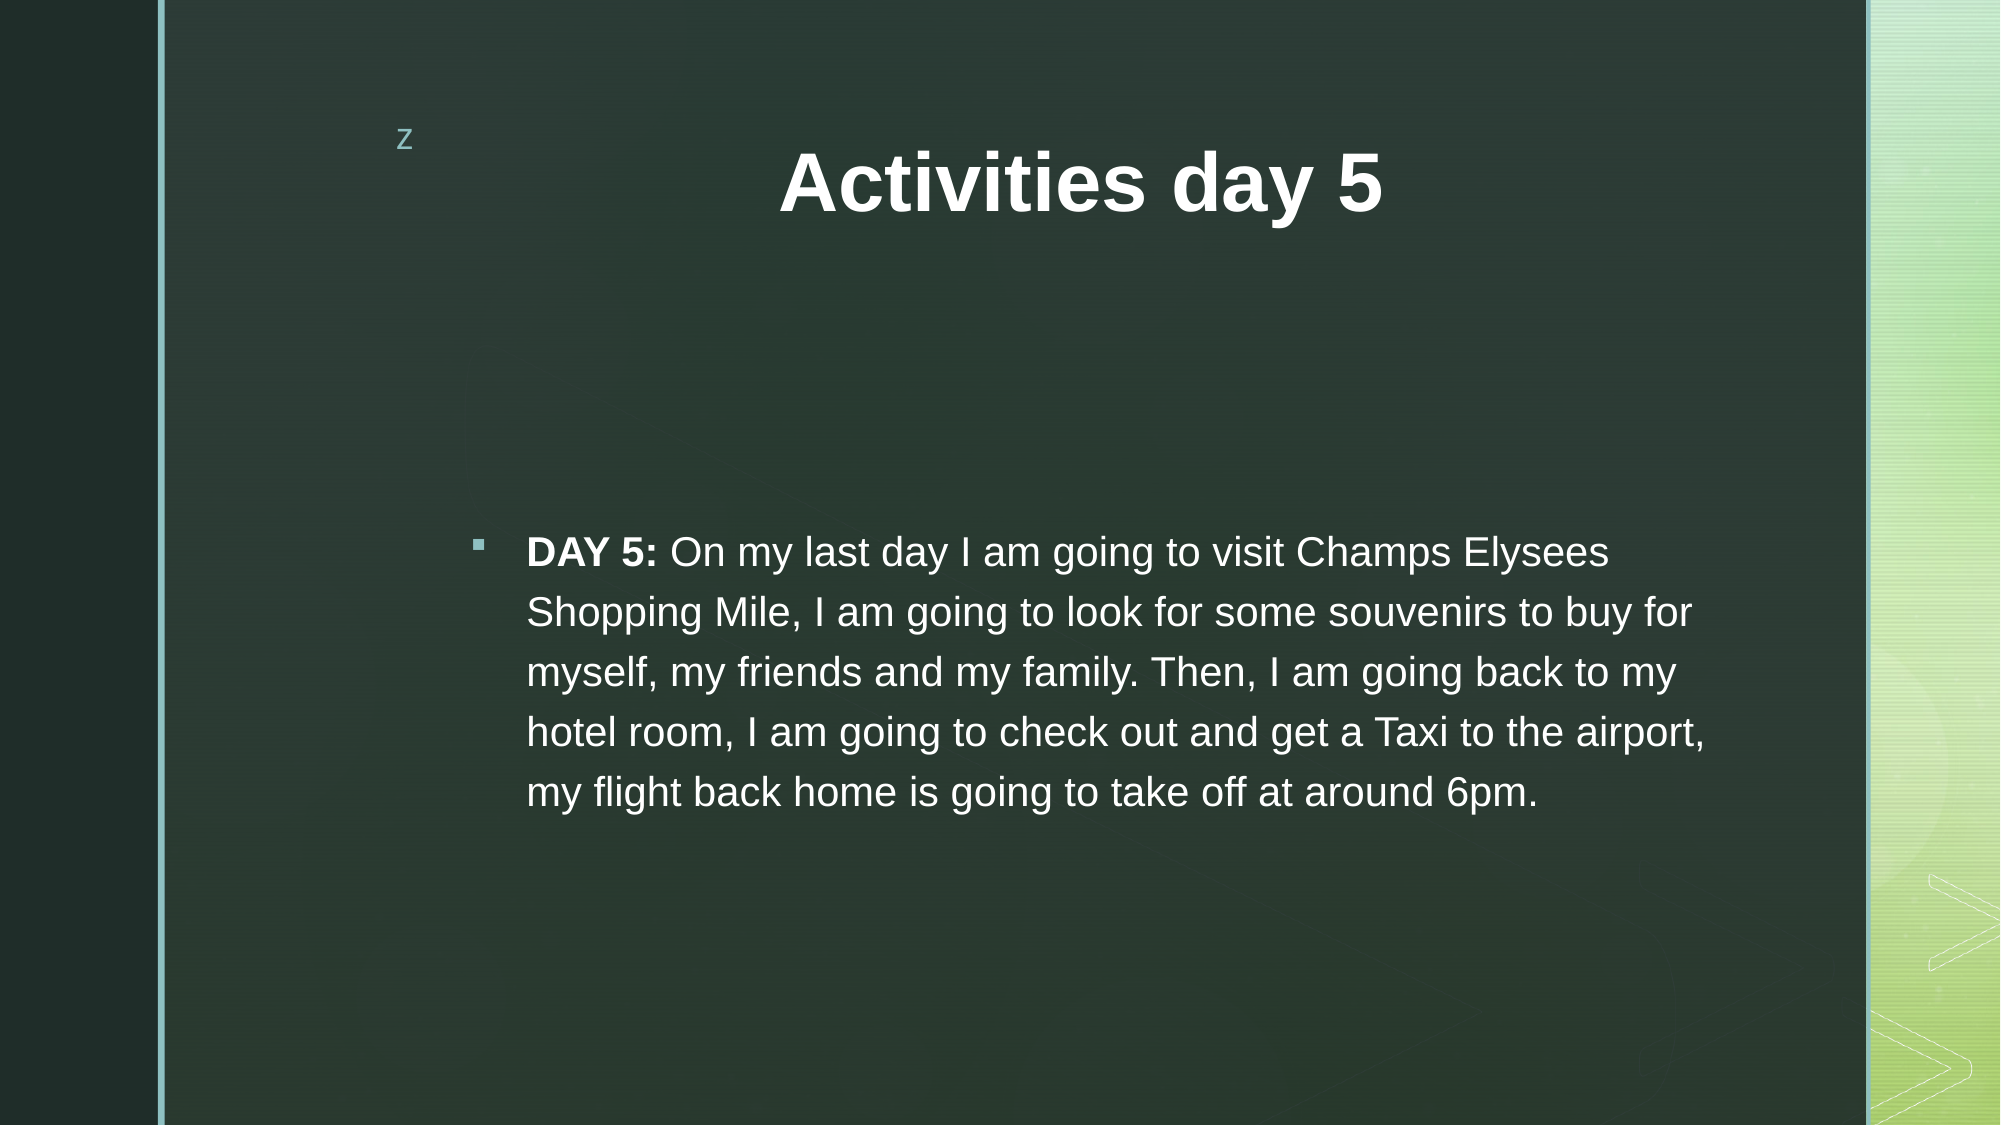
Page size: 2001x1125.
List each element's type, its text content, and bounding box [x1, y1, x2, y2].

title Activities day 5 [428, 132, 1734, 310]
list DAY 5: On my last day I am going to visit Champs Elysees Shopping Mile, I am going to look for some souvenirs to buy for myself, my friends and my family. Then, I am going back to my hotel room, I am going to check out and get a Taxi to the airport, my flight back home is going to take off at around 6pm. [454, 336, 1734, 993]
picture [1871, 0, 2001, 1125]
